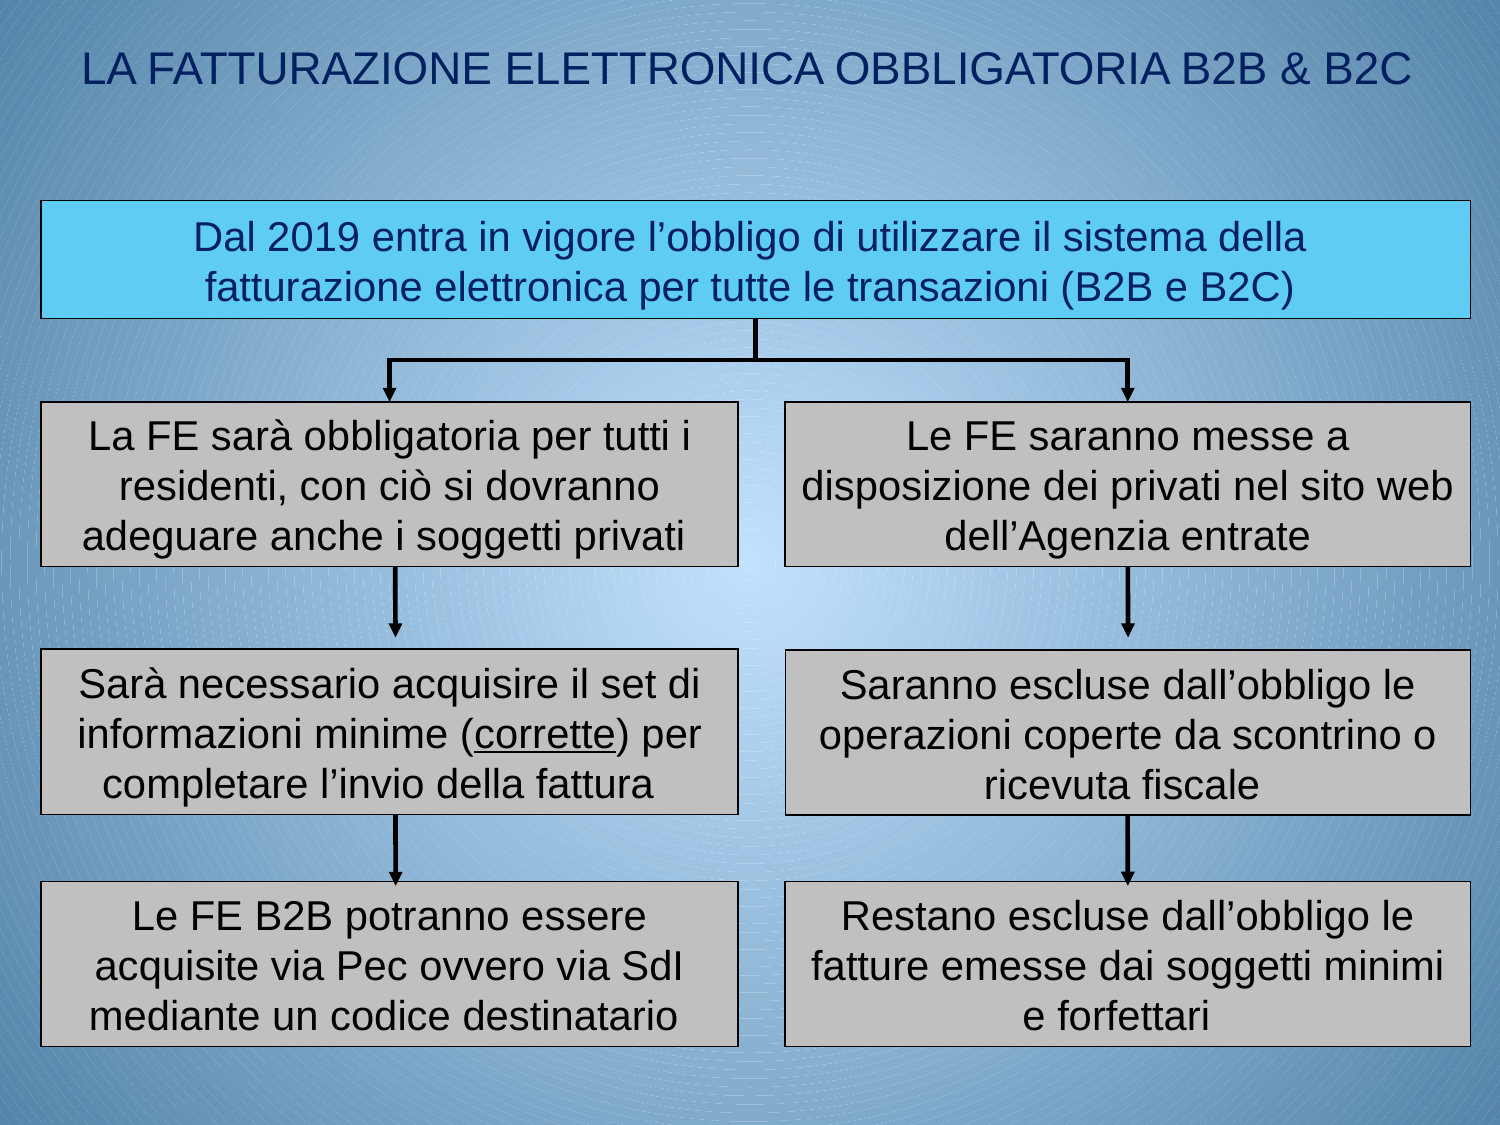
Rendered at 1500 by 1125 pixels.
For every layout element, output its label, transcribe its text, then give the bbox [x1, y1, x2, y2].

text_box Dal 2019 entra in vigore l’obbligo di utilizzare il sistema della fatturazione elettronica per tutte le transazioni (B2B e B2C) [988, 200, 1471, 319]
text_box Le FE B2B potranno essere acquisite via Pec ovvero via SdI mediante un codice destinatario [41, 881, 738, 1047]
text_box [530, 176, 615, 544]
text_box Sarà necessario acquisire il set di informazioni minime (corrette) per completare l’invio della fattura [41, 649, 739, 815]
text_box Restano escluse dall’obbligo le fatture emesse dai soggetti minimi e forfettari [785, 881, 1471, 1047]
text_box Dal 2019 entra in vigore l’obbligo di utilizzare il sistema della fatturazione elettronica per tutte le transazioni (B2B e B2C) [619, 200, 894, 319]
text_box Saranno escluse dall’obbligo le operazioni coperte da scontrino o ricevuta fiscale [785, 649, 1471, 816]
text_box LA FATTURAZIONE ELETTRONICA OBBLIGATORIA B2B & B2C [17, 30, 1477, 102]
text_box Le FE saranno messe a disposizione dei privati nel sito web dell’Agenzia entrate [785, 401, 1471, 567]
text_box Dal 2019 entra in vigore l’obbligo di utilizzare il sistema della fatturazione elettronica per tutte le transazioni (B2B e B2C) [41, 200, 525, 319]
text_box La FE sarà obbligatoria per tutti i residenti, con ciò si dovranno adeguare anche i soggetti privati [40, 401, 739, 567]
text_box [899, 173, 984, 547]
